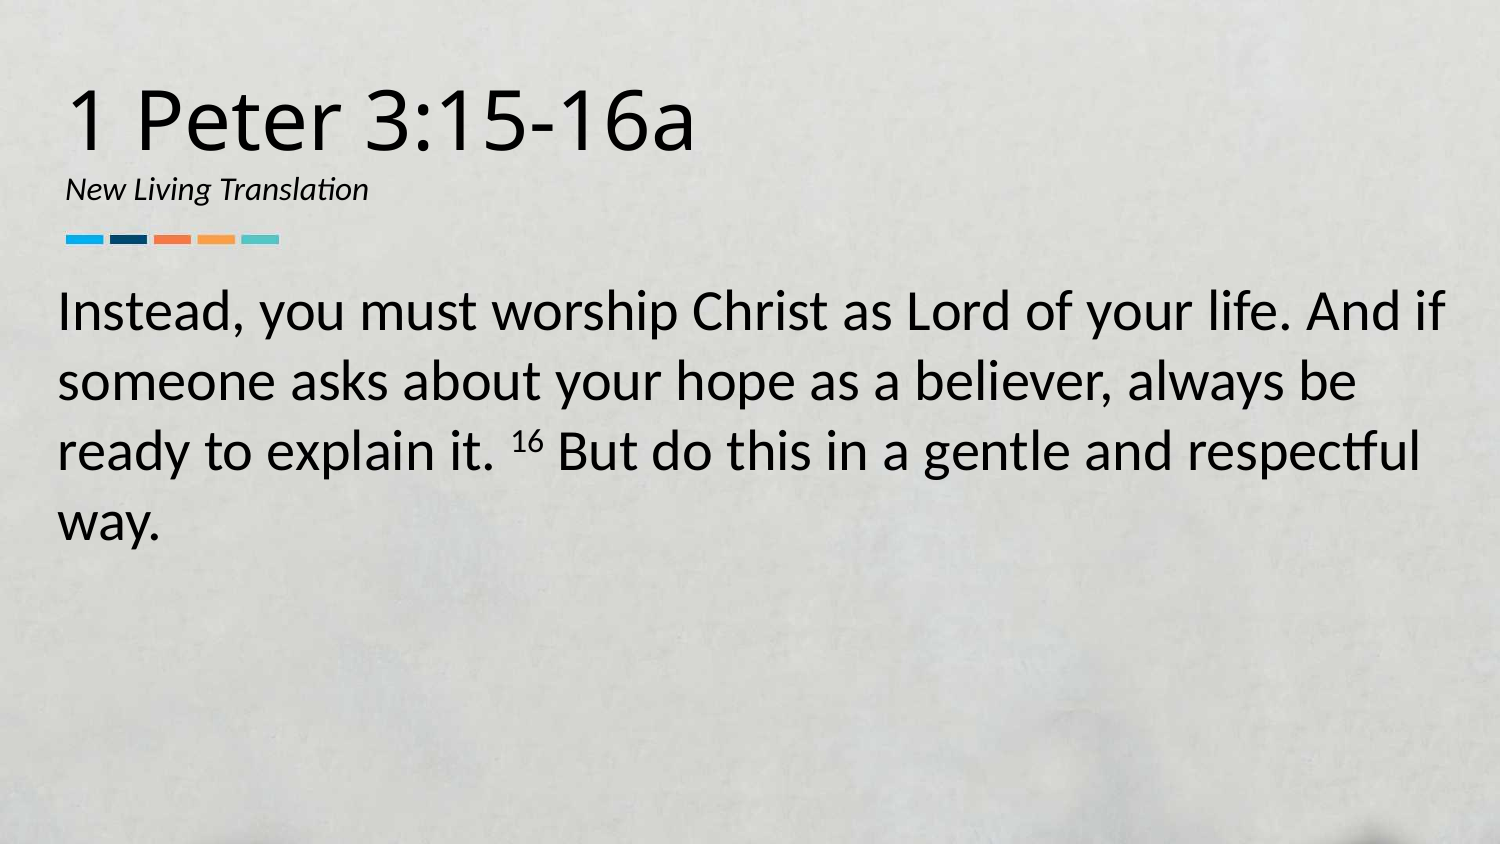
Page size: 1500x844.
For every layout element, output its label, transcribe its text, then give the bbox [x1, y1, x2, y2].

text_box Instead, you must worship Christ as Lord of your life. And if someone asks about your hope as a believer, always be ready to explain it. 16 But do this in a gentle and respectful way. [57, 271, 1453, 552]
picture [0, 0, 1500, 844]
text_box 1 Peter 3:15-16a New Living Translation [57, 59, 1428, 215]
